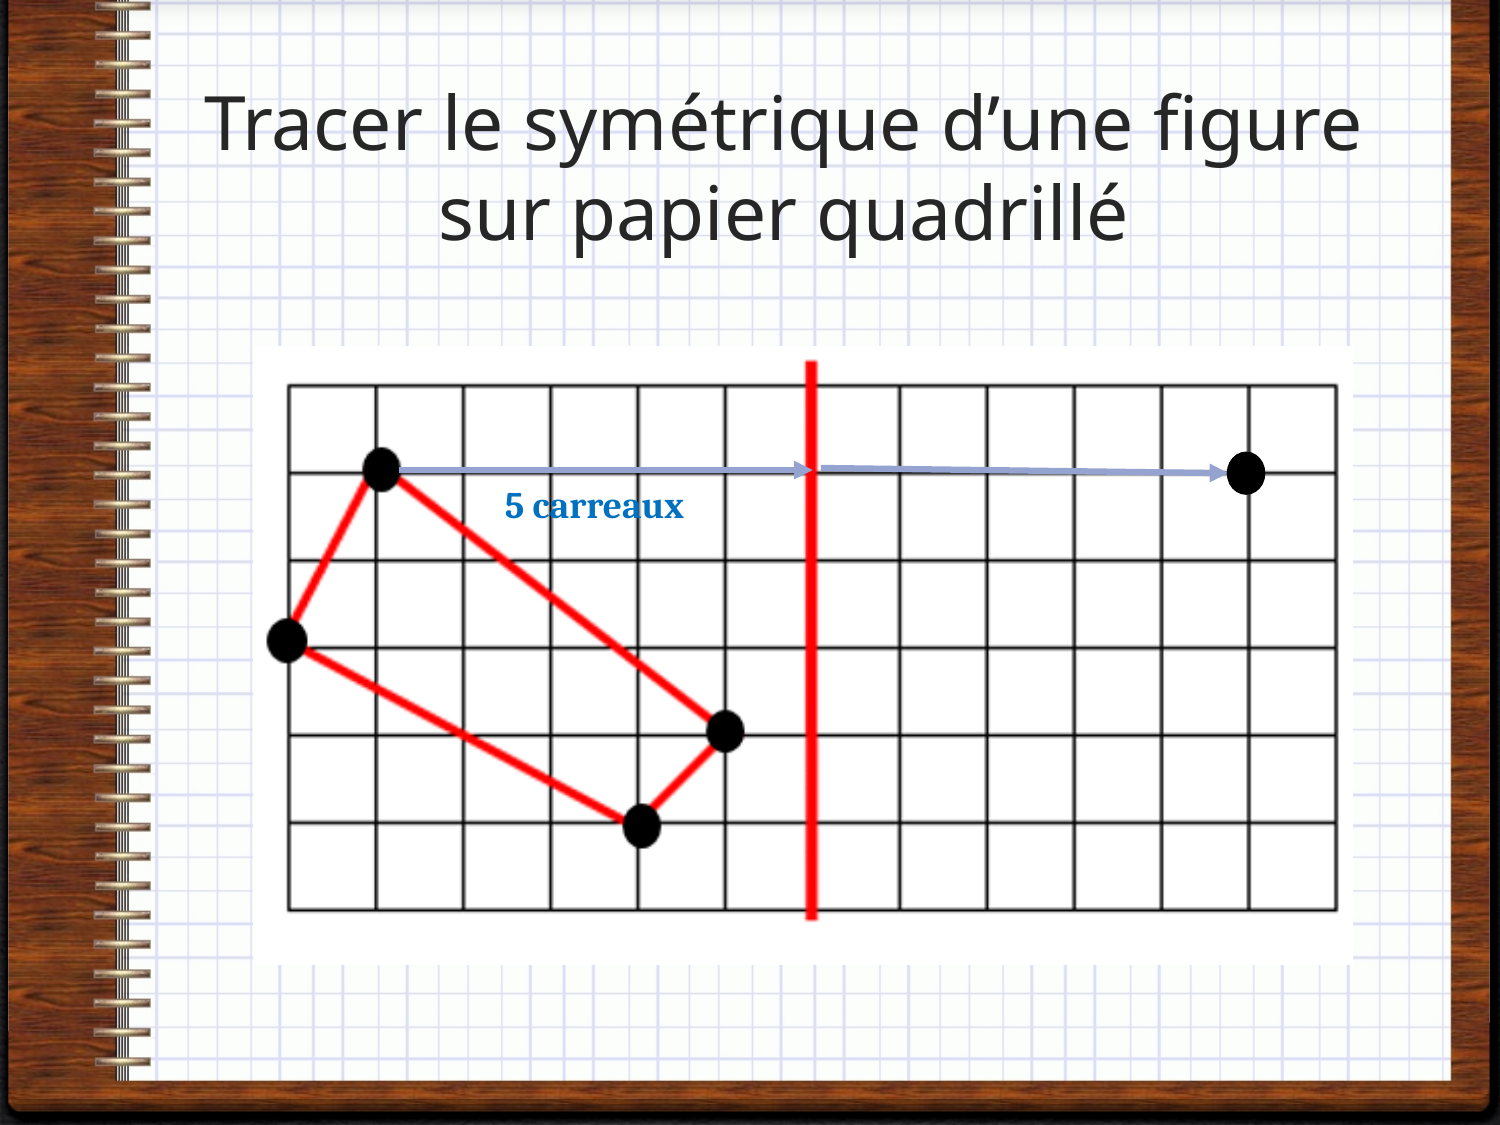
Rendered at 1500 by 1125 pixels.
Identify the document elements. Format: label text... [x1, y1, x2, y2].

picture [0, 0, 1500, 1125]
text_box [820, 467, 1229, 474]
title Tracer le symétrique d’une figure sur papier quadrillé [151, 47, 1416, 284]
